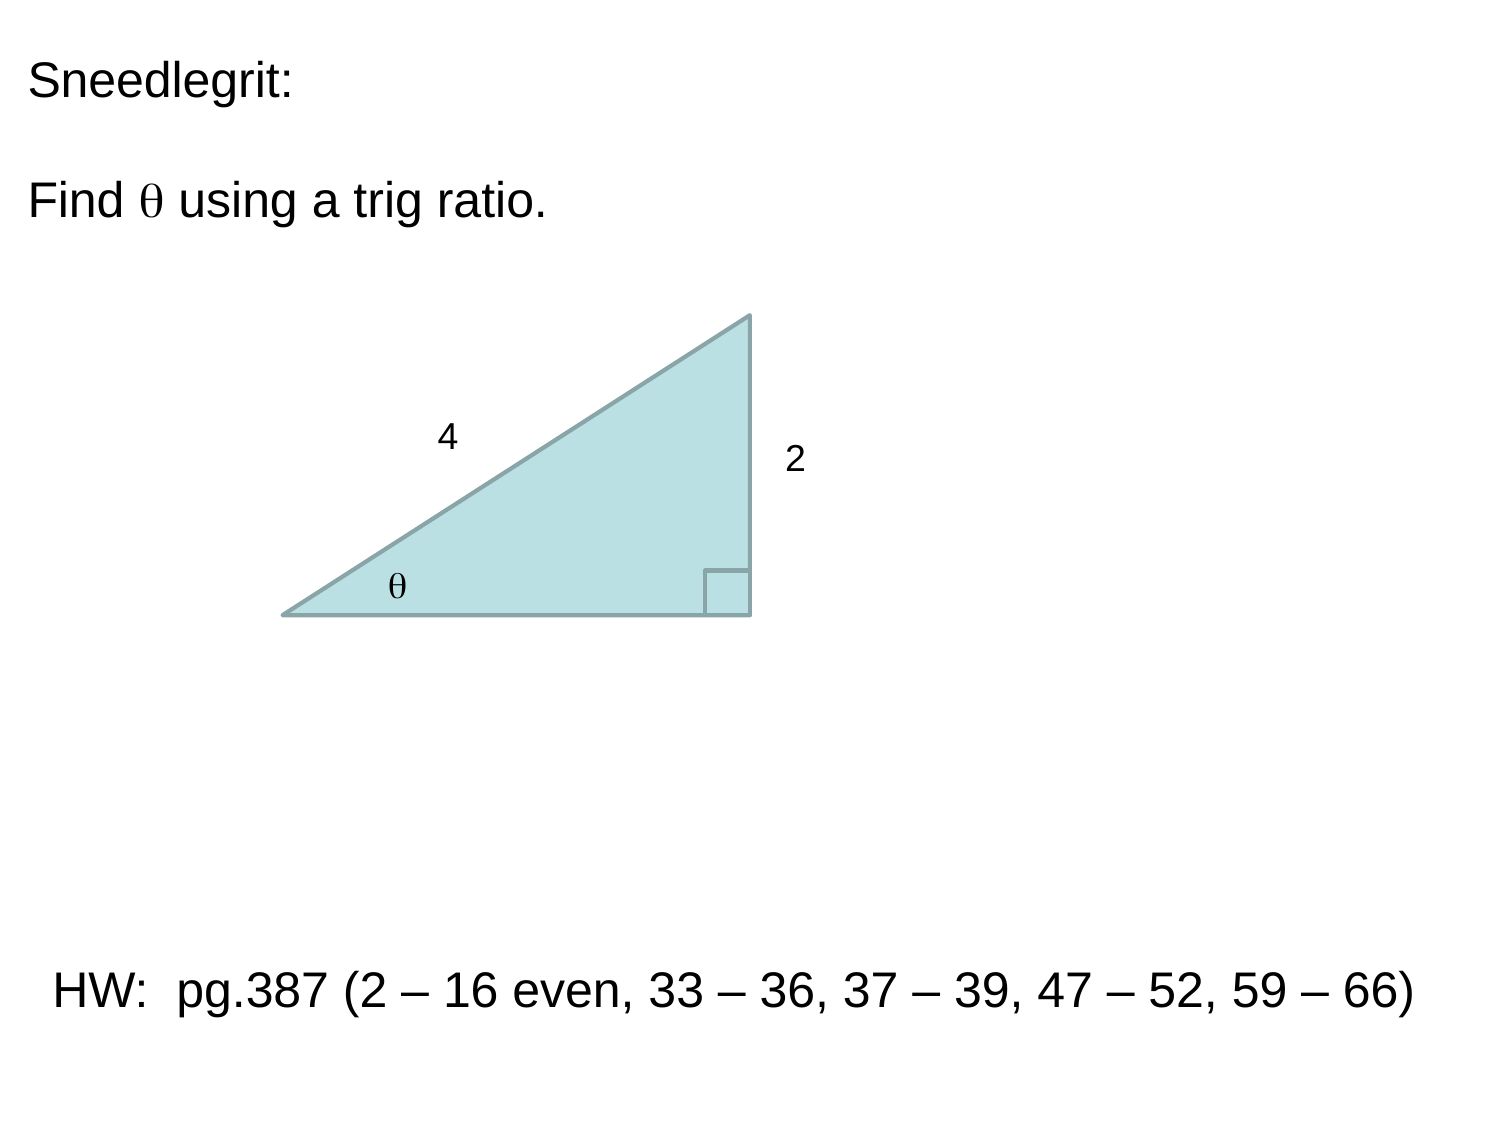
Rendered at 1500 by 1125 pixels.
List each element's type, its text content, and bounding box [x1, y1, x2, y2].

text_box  [373, 553, 473, 614]
text_box 4 [422, 404, 498, 465]
title Sneedlegrit: Find  using a trig ratio. [12, 37, 1363, 238]
text_box [703, 568, 752, 617]
text_box 2 [770, 426, 871, 486]
text_box [280, 313, 752, 618]
text_box HW: pg.387 (2 – 16 even, 33 – 36, 37 – 39, 47 – 52, 59 – 66) [37, 949, 1475, 1025]
